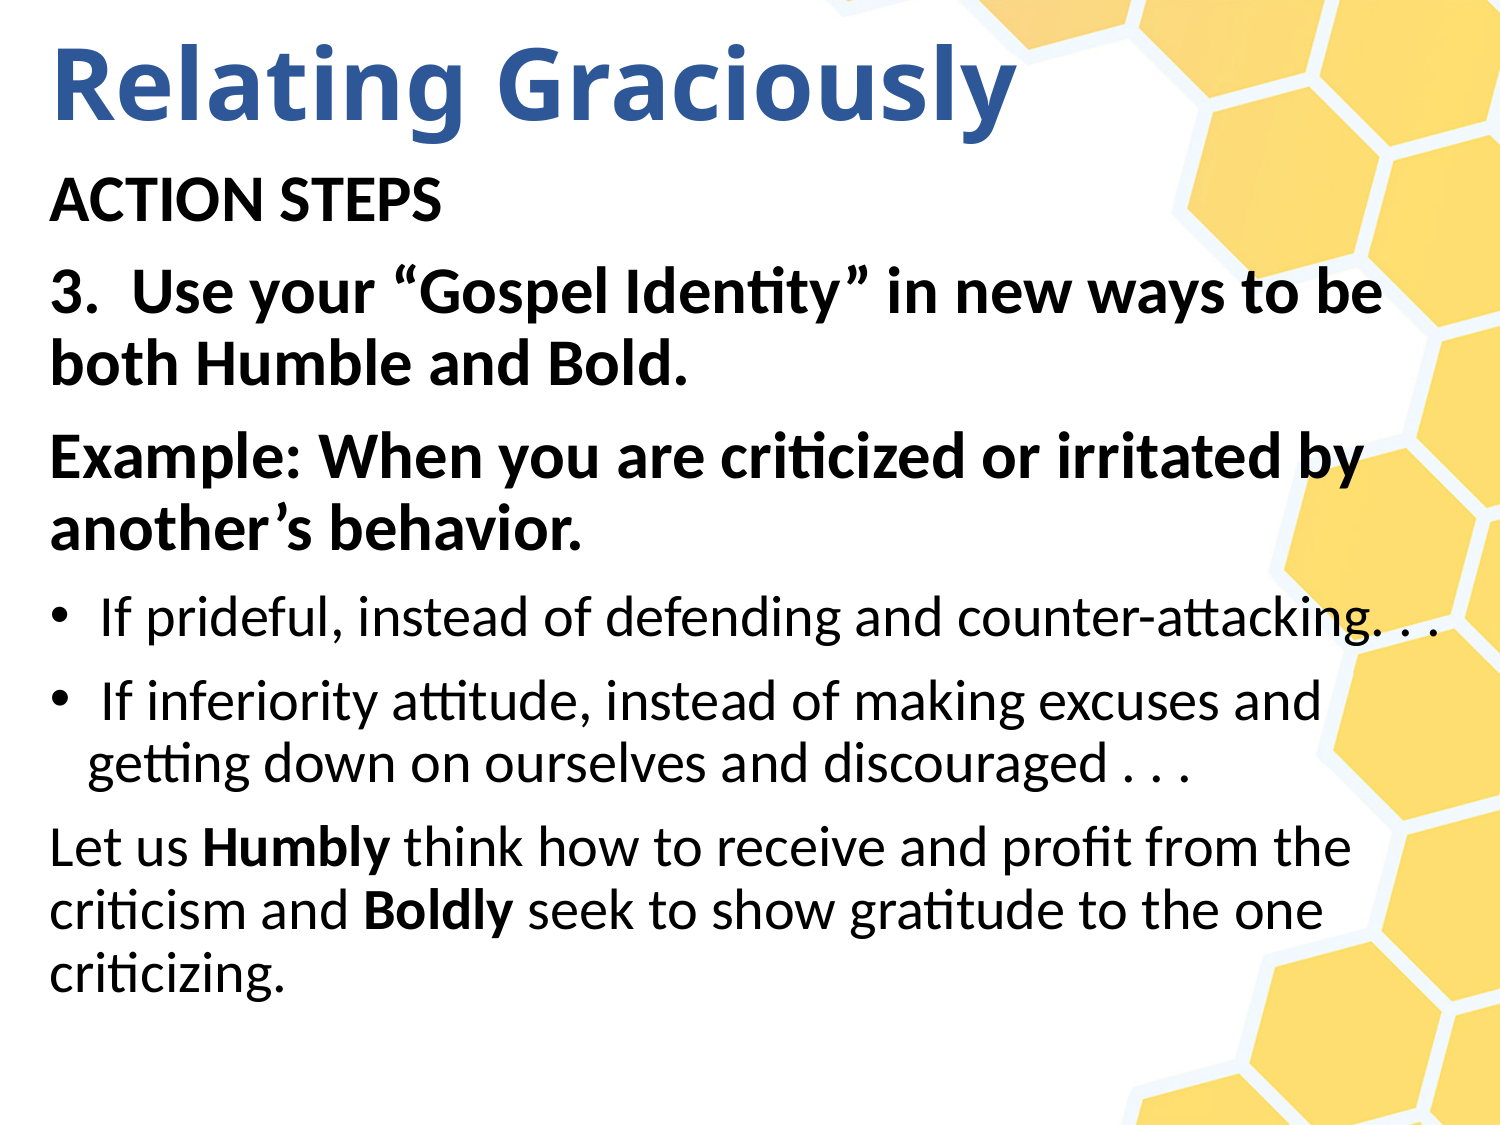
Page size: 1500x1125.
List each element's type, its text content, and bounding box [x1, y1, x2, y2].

list ACTION STEPS 3. Use your “Gospel Identity” in new ways to be both Humble and Bold. Example: When you are criticized or irritated by another’s behavior. If prideful, instead of defending and counter-attacking. . . If inferiority attitude, instead of making excuses and getting down on ourselves and discouraged . . . Let us Humbly think how to receive and profit from the criticism and Boldly seek to show gratitude to the one criticizing. [34, 155, 1467, 1125]
list ACTION STEPS Whether a Christian or non-Christian, learn to claim your new identity in Christ. II Corinthians 5:17: Therefore, if anyone is in Christ, he is a new creation.[a] The old has passed away; behold, the new has come. II Corinthians 5:21: For our sake he made him to be sin who knew no sin, so that in him we might become the righteousness of God. [0, 0, 1500, 1125]
title Relating Graciously [34, 1, 1486, 175]
